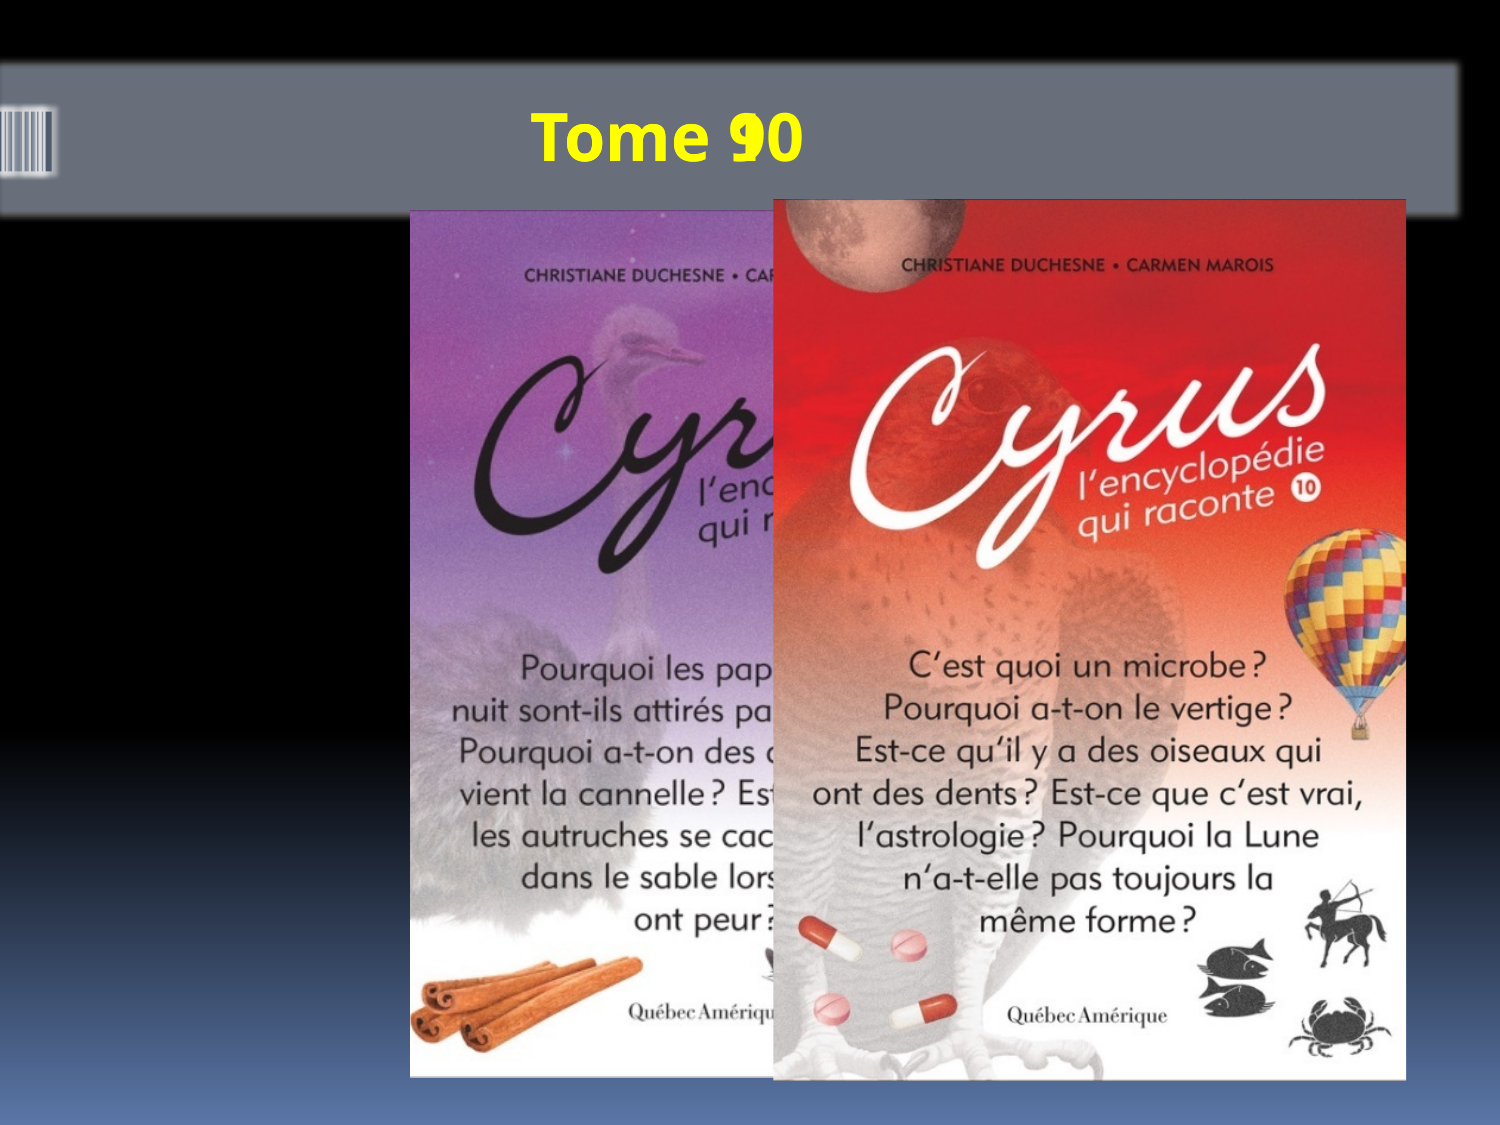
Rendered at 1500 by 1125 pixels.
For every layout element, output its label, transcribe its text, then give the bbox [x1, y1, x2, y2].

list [409, 210, 764, 1078]
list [772, 198, 1407, 1081]
list Tome 10 [503, 82, 1167, 188]
